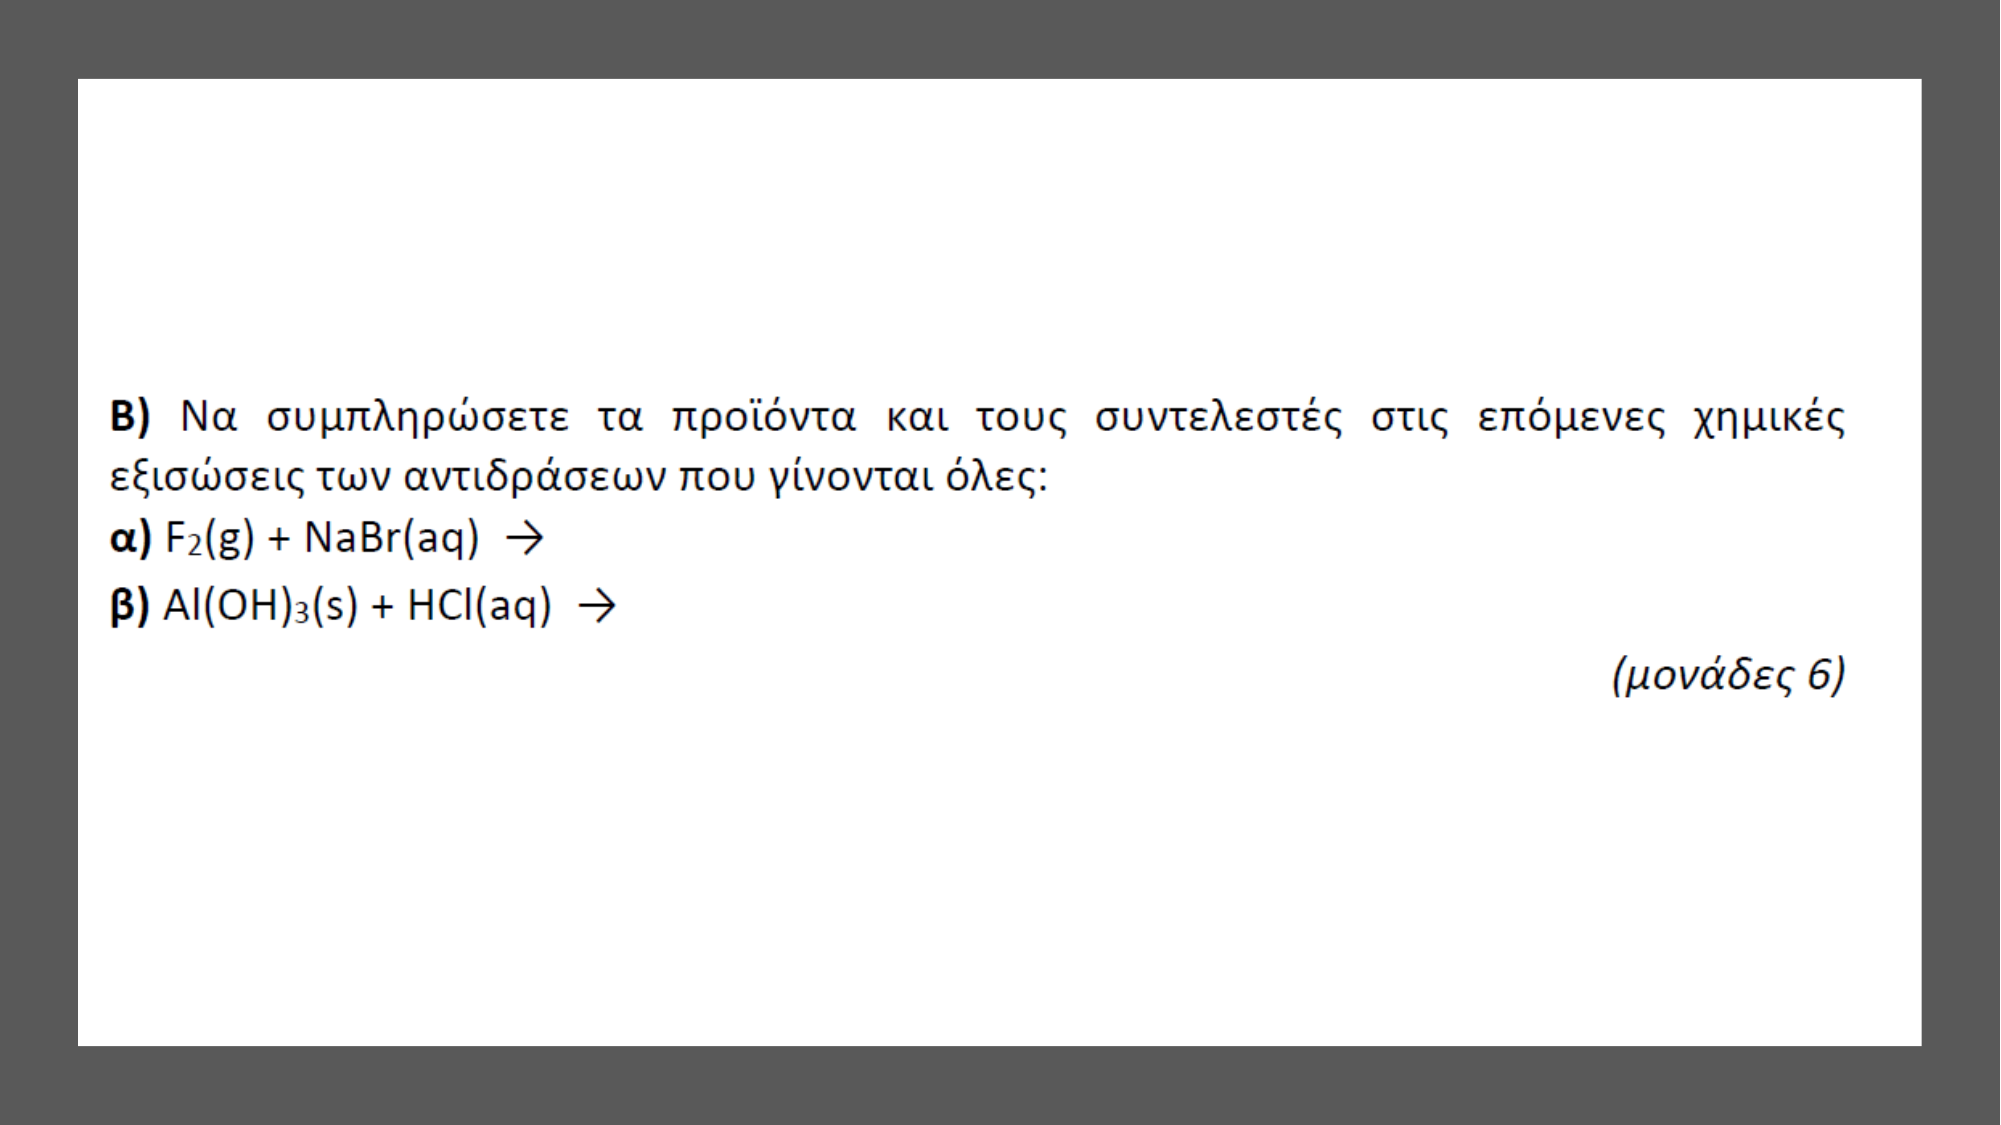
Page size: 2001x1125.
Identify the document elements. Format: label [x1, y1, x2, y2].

text_box [0, 0, 2000, 1125]
picture [105, 389, 1895, 736]
text_box [77, 78, 1923, 1047]
